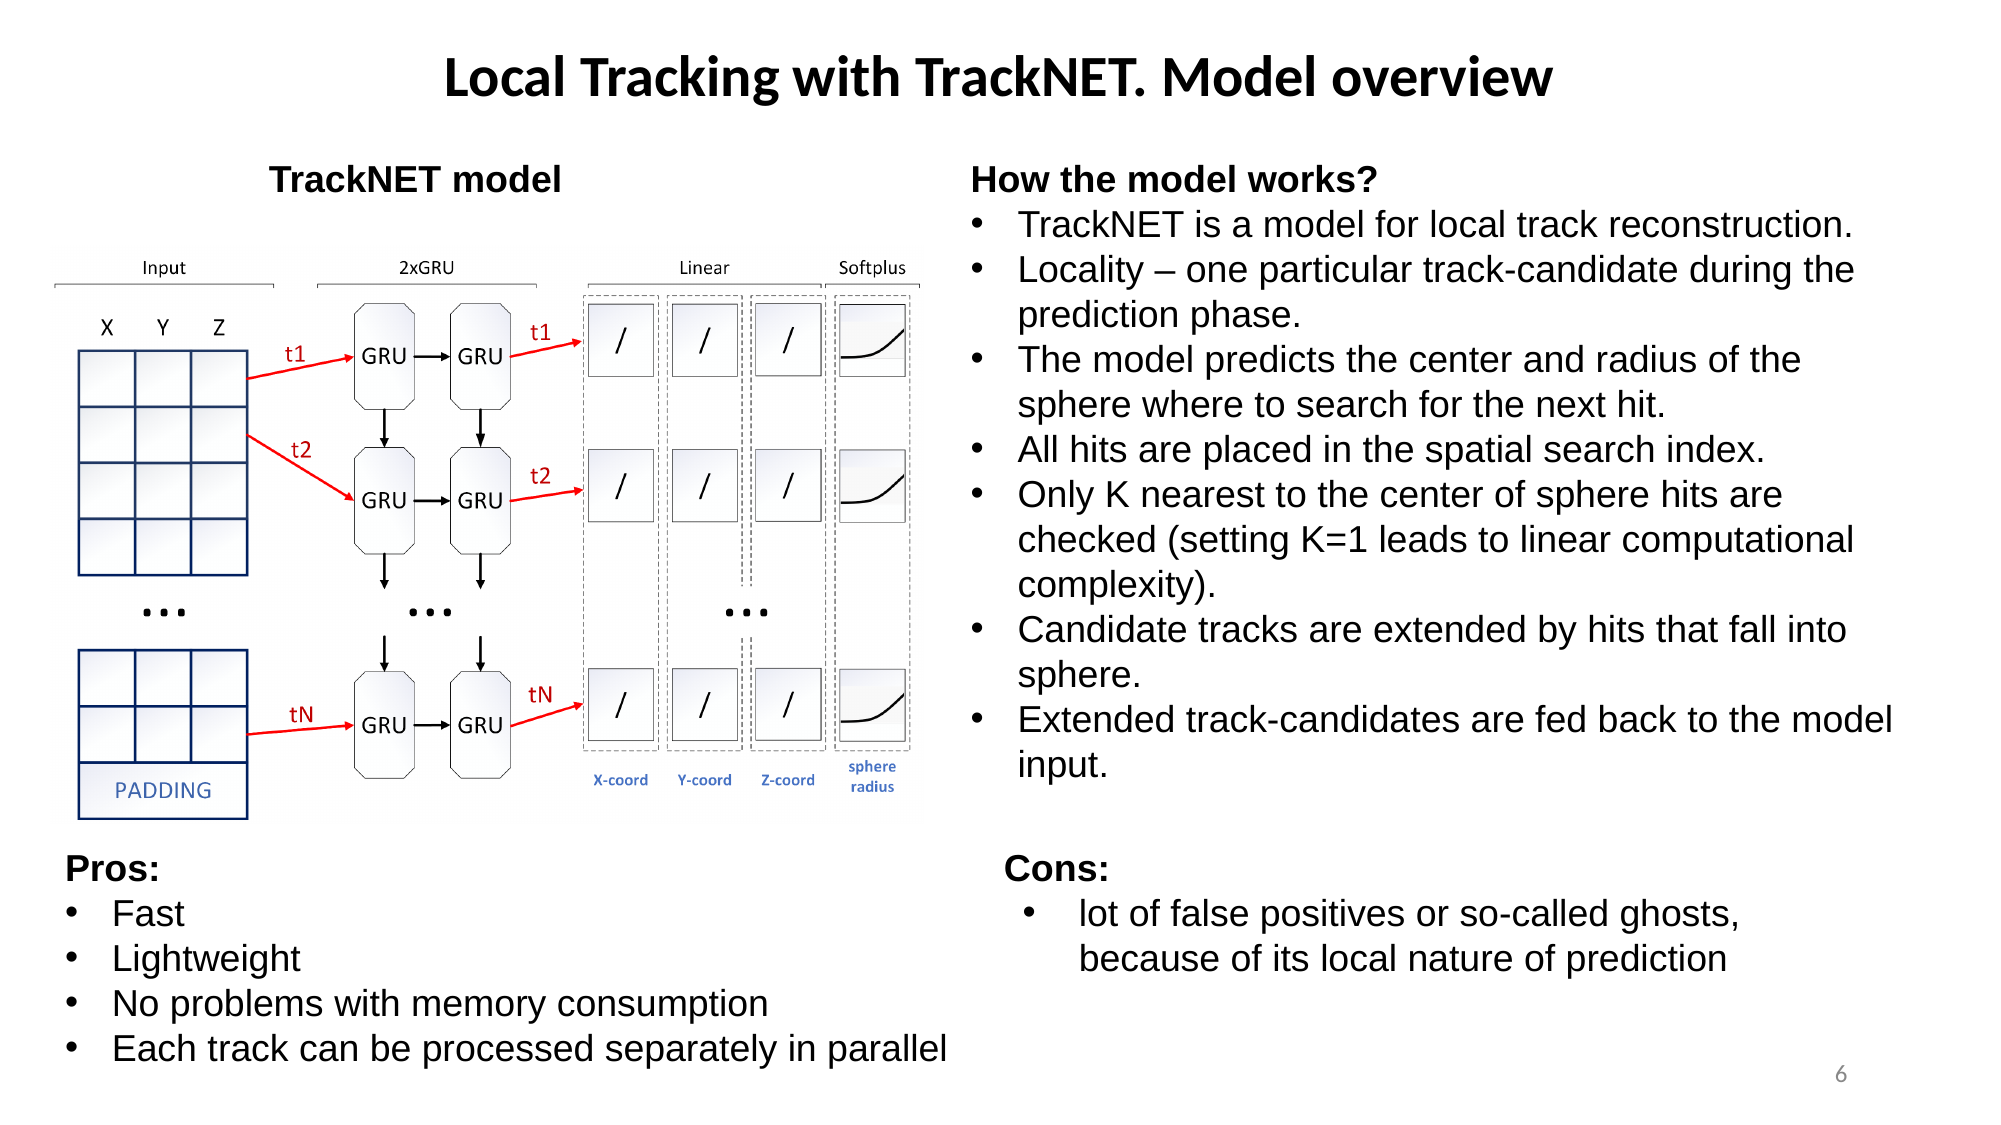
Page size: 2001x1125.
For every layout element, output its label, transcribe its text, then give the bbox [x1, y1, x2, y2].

slide_number 6 [1412, 1042, 1863, 1103]
text_box How the model works? TrackNET is a model for local track reconstruction. Locality – one particular track-candidate during the prediction phase. The model predicts the center and radius of the sphere where to search for the next hit. All hits are placed in the spatial search index. Only K nearest to the center of sphere hits are checked (setting K=1 leads to linear computational complexity). Candidate tracks are extended by hits that fall into sphere. Extended track-candidates are fed back to the model input. [955, 147, 1934, 793]
text_box Cons: lot of false positives or so-called ghosts, because of its local nature of prediction [989, 829, 1863, 995]
text_box TrackNET model [253, 147, 623, 208]
text_box Local Tracking with TrackNET. Model overview [137, 38, 1863, 111]
text_box Pros: Fast Lightweight No problems with memory consumption Each track can be processed separately in parallel [49, 829, 1020, 1085]
picture [49, 245, 924, 824]
